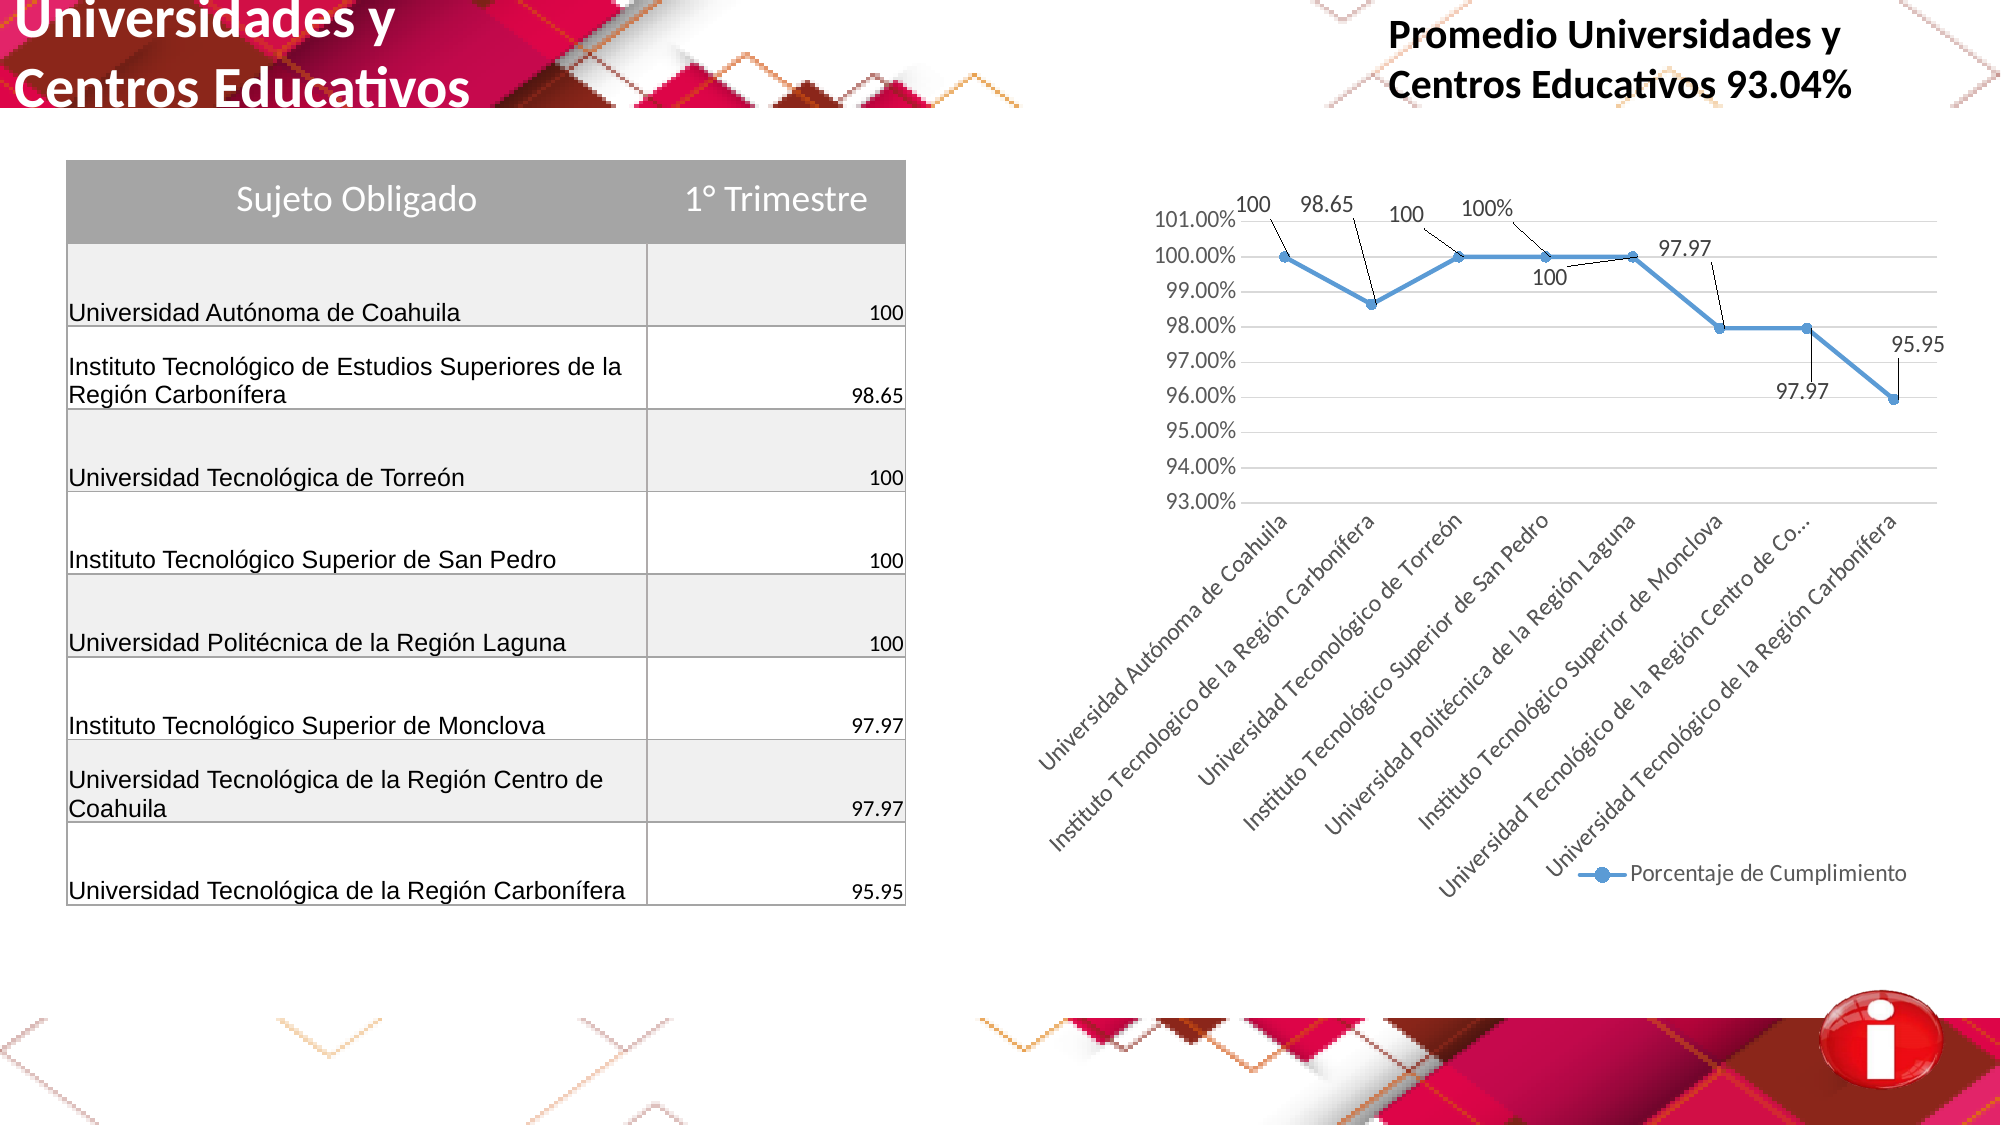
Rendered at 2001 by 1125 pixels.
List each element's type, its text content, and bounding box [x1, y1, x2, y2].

table_cell Universidad Tecnológica de la Región Carbonífera [68, 823, 646, 904]
table_cell 100 [648, 575, 905, 656]
picture [0, 987, 2000, 1125]
text_box Promedio Universidades y Centros Educativos 93.04% [1373, 0, 2000, 115]
table_cell Universidad Tecnológica de Torreón [68, 410, 646, 491]
table_cell 97.97 [648, 658, 905, 739]
table_cell 97.97 [648, 740, 905, 821]
table_cell 95.95 [648, 823, 905, 904]
table_cell Universidad Autónoma de Coahuila [68, 244, 646, 325]
chart [1035, 160, 1945, 905]
table_cell Instituto Tecnológico Superior de San Pedro [68, 492, 646, 573]
table_cell Universidad Tecnológica de la Región Centro de Coahuila [68, 740, 646, 821]
table_header 1° Trimestre [647, 162, 905, 243]
picture [563, 0, 1373, 108]
table_cell 100 [648, 244, 905, 325]
table_cell 100 [648, 492, 905, 573]
table_header Sujeto Obligado [68, 162, 647, 243]
table_cell 100 [648, 410, 905, 491]
table_cell Instituto Tecnológico de Estudios Superiores de la Región Carbonífera [68, 327, 646, 408]
table_cell Universidad Politécnica de la Región Laguna [68, 575, 646, 656]
table_cell Instituto Tecnológico Superior de Monclova [68, 658, 646, 739]
text_box Universidades y Centros Educativos [0, 0, 563, 127]
table_cell 98.65 [648, 327, 905, 408]
